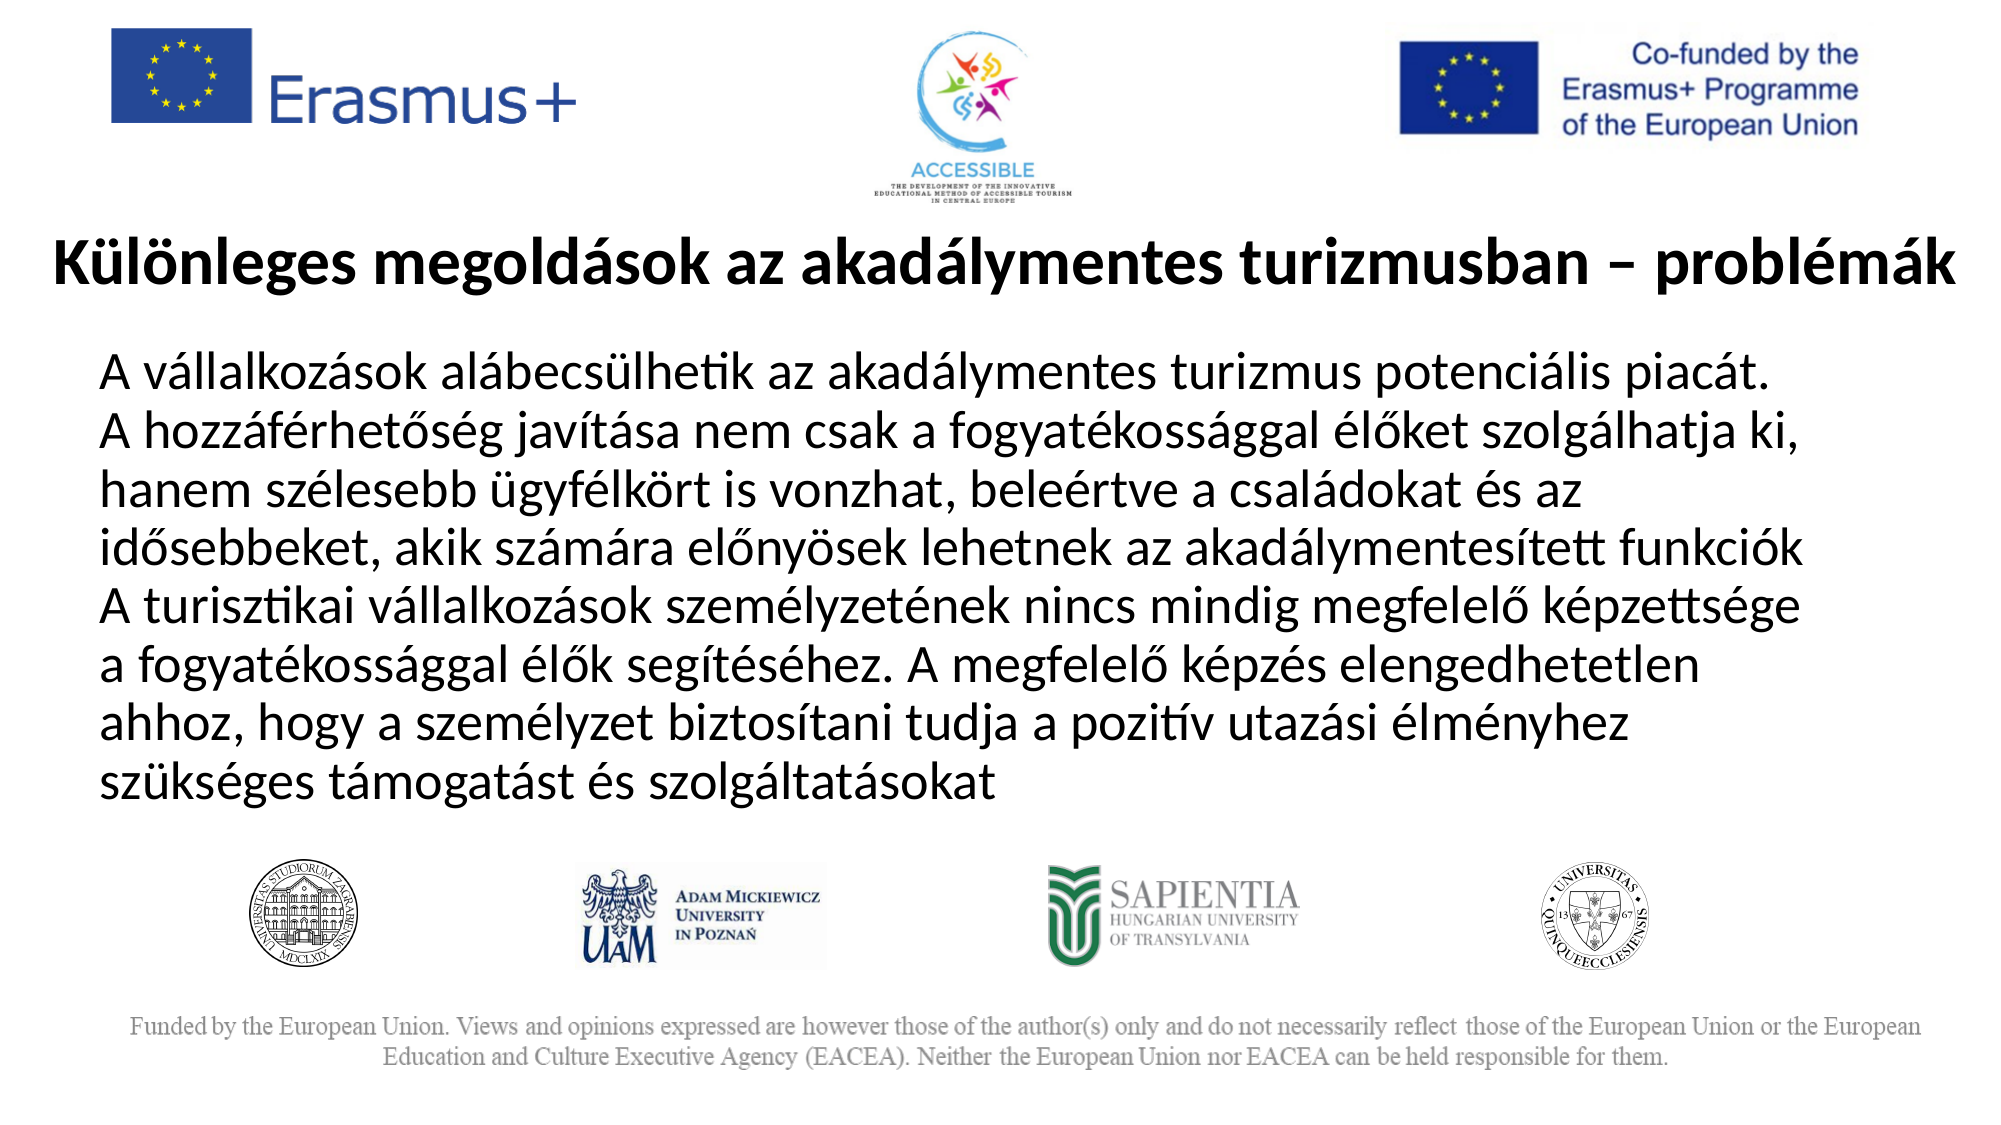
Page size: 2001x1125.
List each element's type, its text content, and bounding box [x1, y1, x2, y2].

picture [1541, 862, 1649, 970]
picture [1048, 865, 1300, 967]
picture [575, 862, 827, 970]
picture [860, 3, 1086, 230]
title A vállalkozások alábecsülhetik az akadálymentes turizmus potenciális piacát. A hozzáférhetőség javítása nem csak a fogyatékossággal élőket szolgálhatja ki, hanem szélesebb ügyfélkört is vonzhat, beleértve a családokat és az idősebbeket, akik számára előnyösek lehetnek az akadálymentesített funkciók A turisztikai vállalkozások személyzetének nincs mindig megfelelő képzettsége a fogyatékossággal élők segítéséhez. A megfelelő képzés elengedhetetlen ahhoz, hogy a személyzet biztosítani tudja a pozitív utazási élményhez szükséges támogatást és szolgáltatásokat [84, 317, 1832, 819]
text_box Különleges megoldások az akadálymentes turizmusban – problémák [27, 211, 1985, 307]
picture [111, 1002, 1942, 1087]
picture [249, 859, 358, 967]
picture [111, 28, 576, 124]
picture [1385, 22, 1874, 154]
